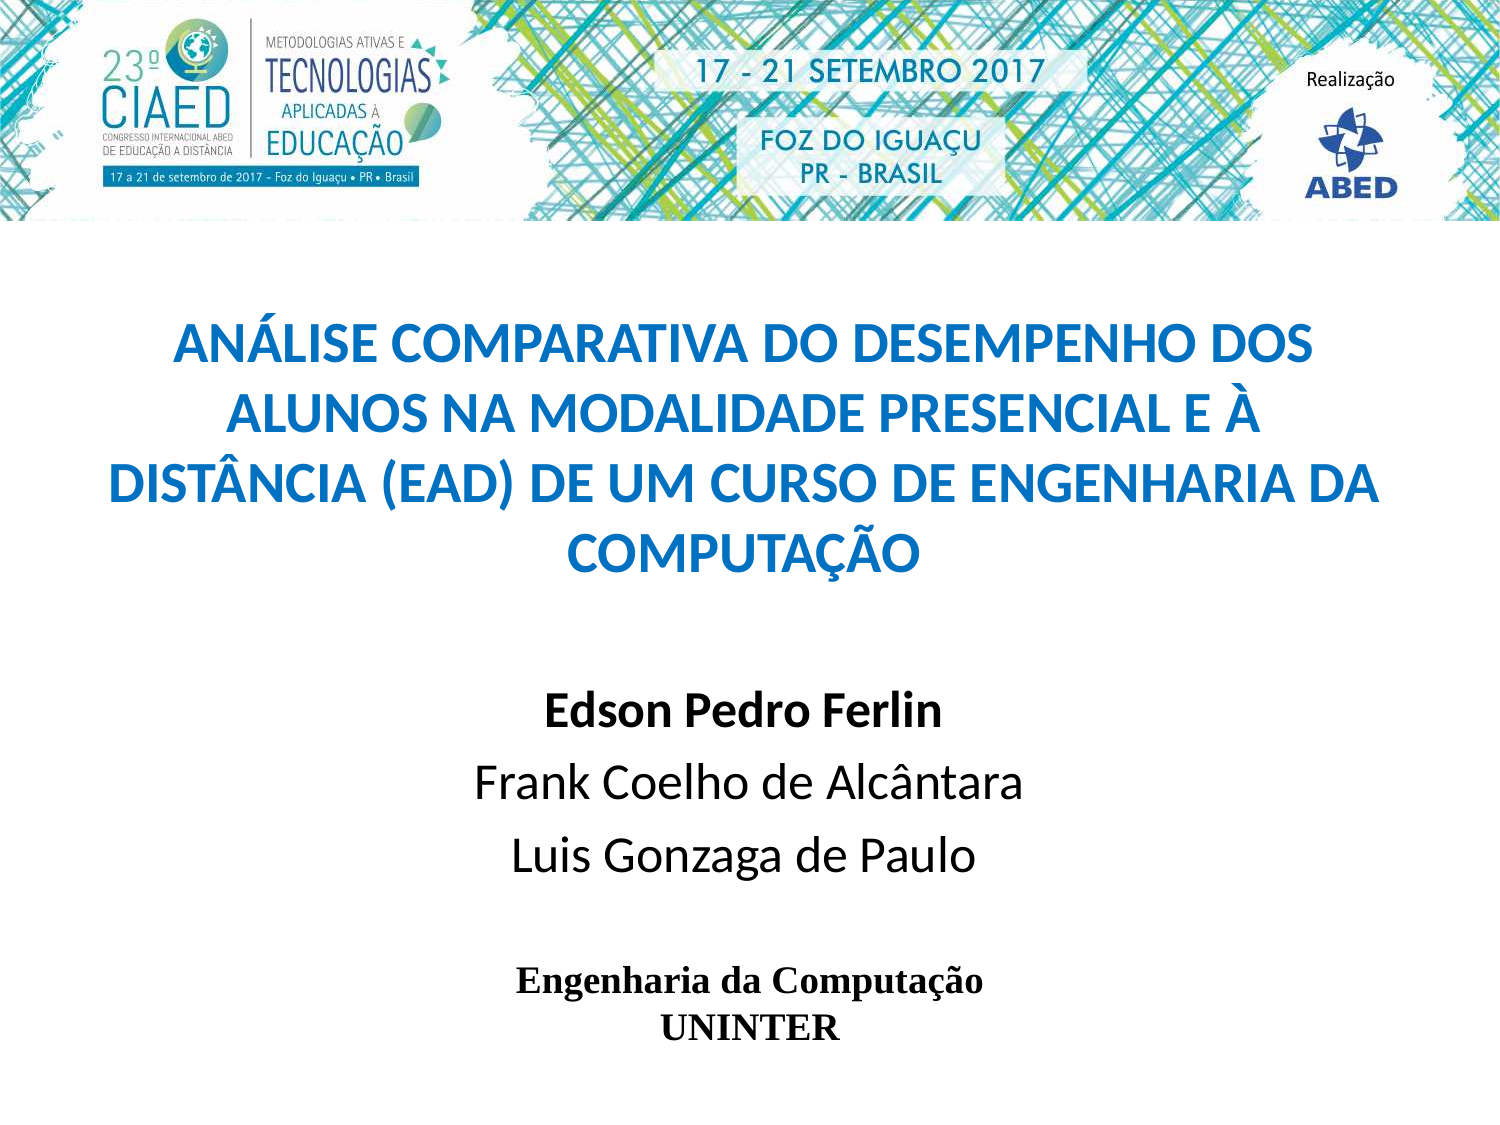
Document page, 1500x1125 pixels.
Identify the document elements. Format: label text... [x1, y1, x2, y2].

title ANÁLISE COMPARATIVA DO DESEMPENHO DOS ALUNOS NA MODALIDADE PRESENCIAL E À DISTÂNCIA (EAD) DE UM CURSO DE ENGENHARIA DA COMPUTAÇÃO [88, 267, 1400, 622]
subtitle Edson Pedro Ferlin Frank Coelho de Alcântara Luis Gonzaga de Paulo Engenharia da Computação UNINTER [225, 667, 1275, 1058]
picture [0, 0, 1500, 222]
